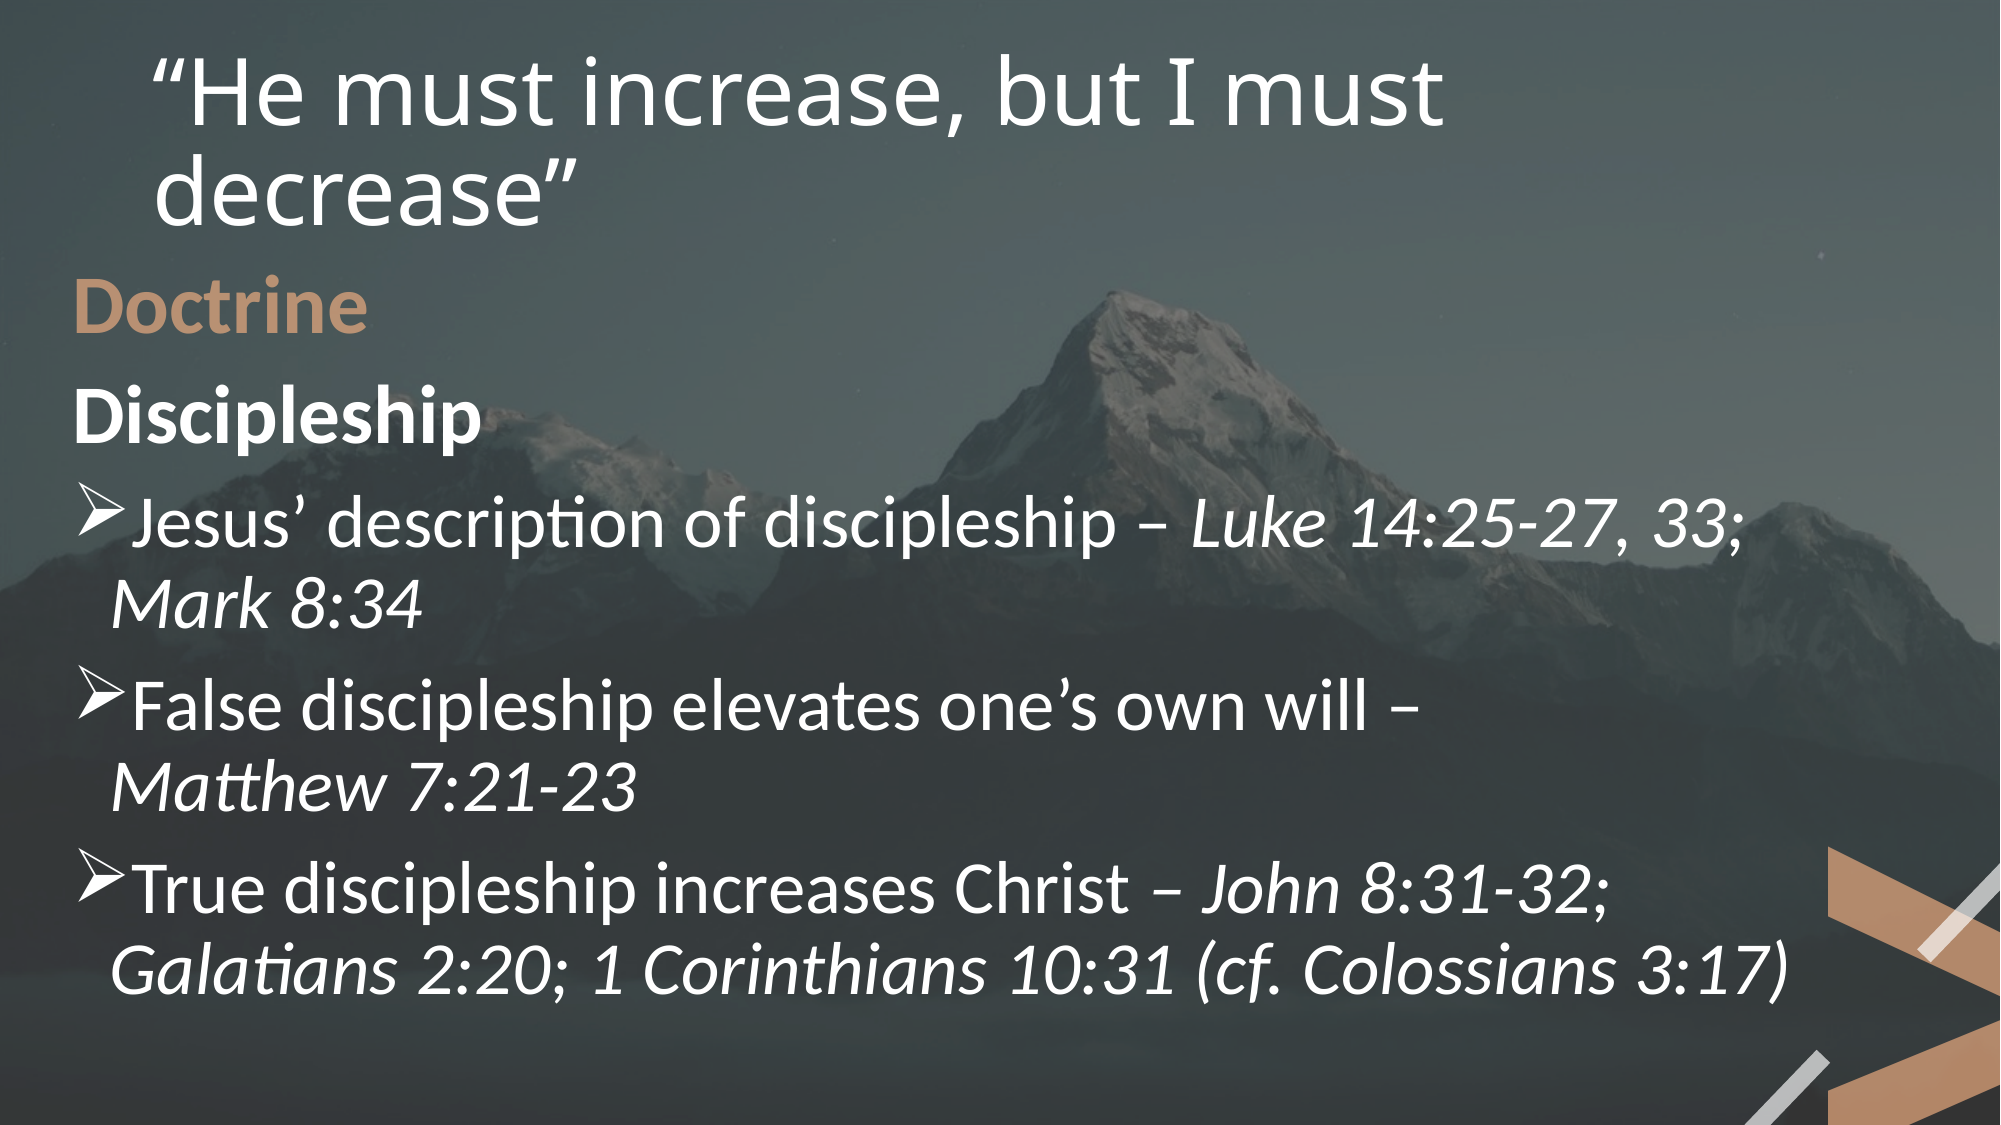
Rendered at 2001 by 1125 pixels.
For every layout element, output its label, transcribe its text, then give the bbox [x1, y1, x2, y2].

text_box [1589, 615, 2000, 1125]
list Doctrine Discipleship Jesus’ description of discipleship – Luke 14:25-27, 33; Mark 8:34 False discipleship elevates one’s own will – Matthew 7:21-23 True discipleship increases Christ – John 8:31-32; Galatians 2:20; 1 Corinthians 10:31 (cf. Colossians 3:17) [57, 253, 1943, 1090]
title “He must increase, but I must decrease” [137, 36, 1863, 253]
